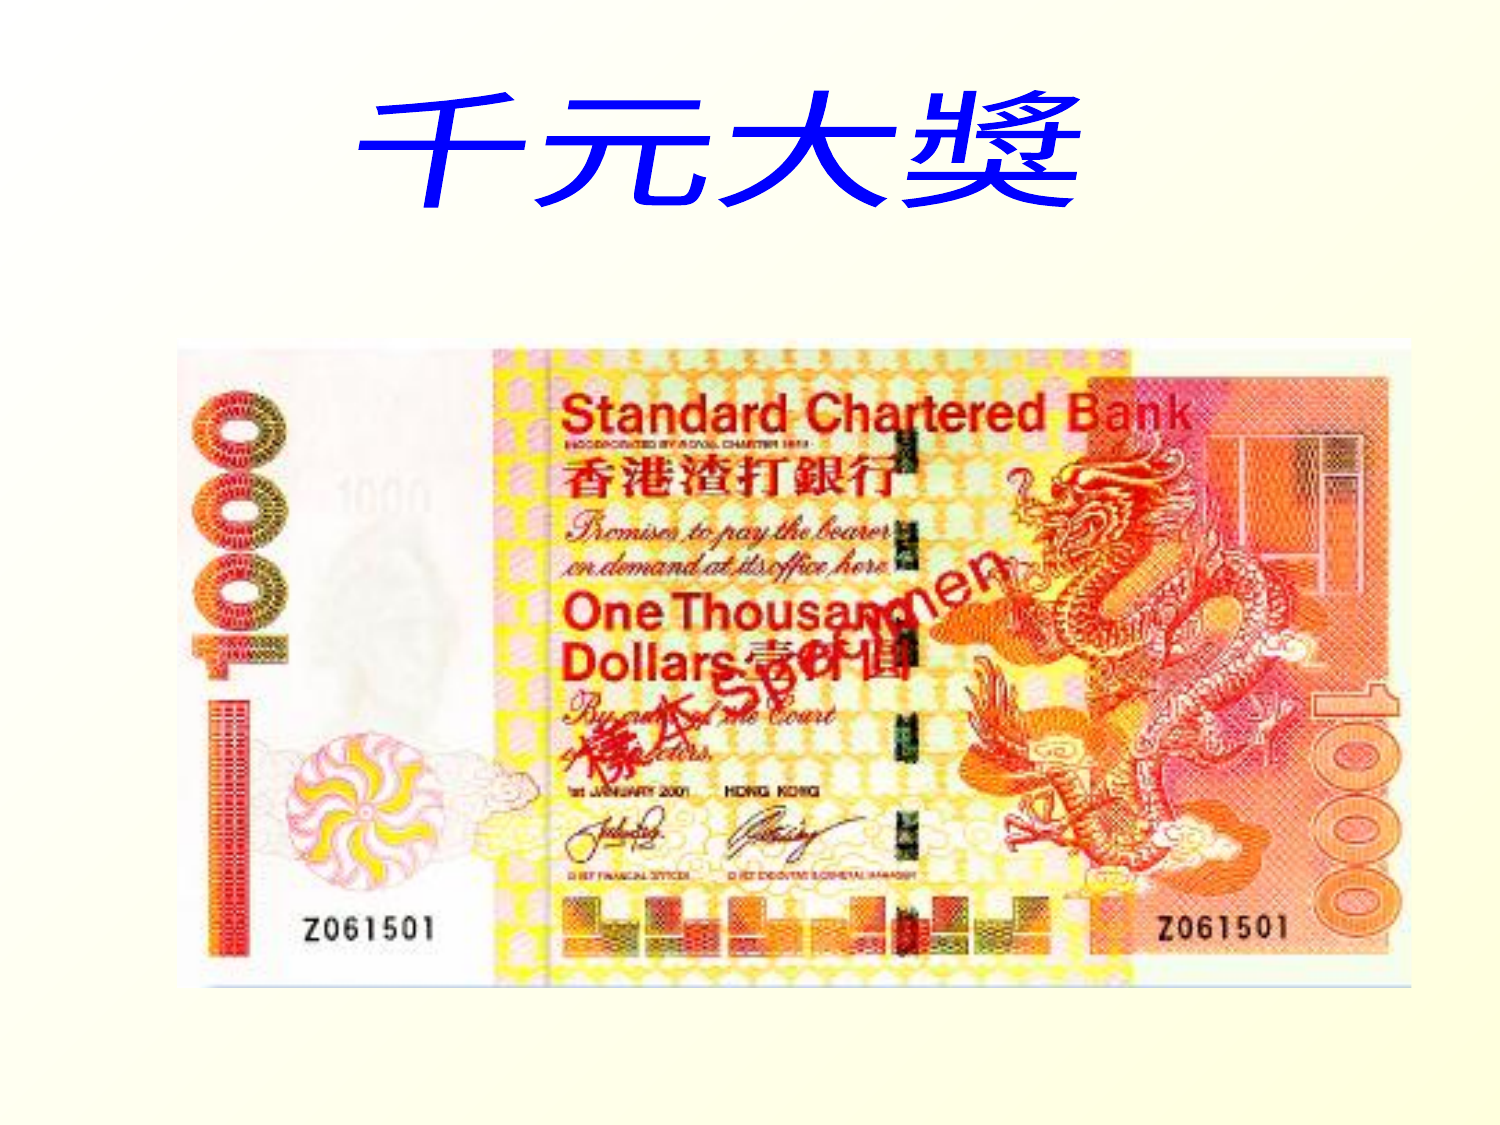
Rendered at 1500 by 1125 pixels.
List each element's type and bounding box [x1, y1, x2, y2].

picture [176, 337, 1412, 988]
